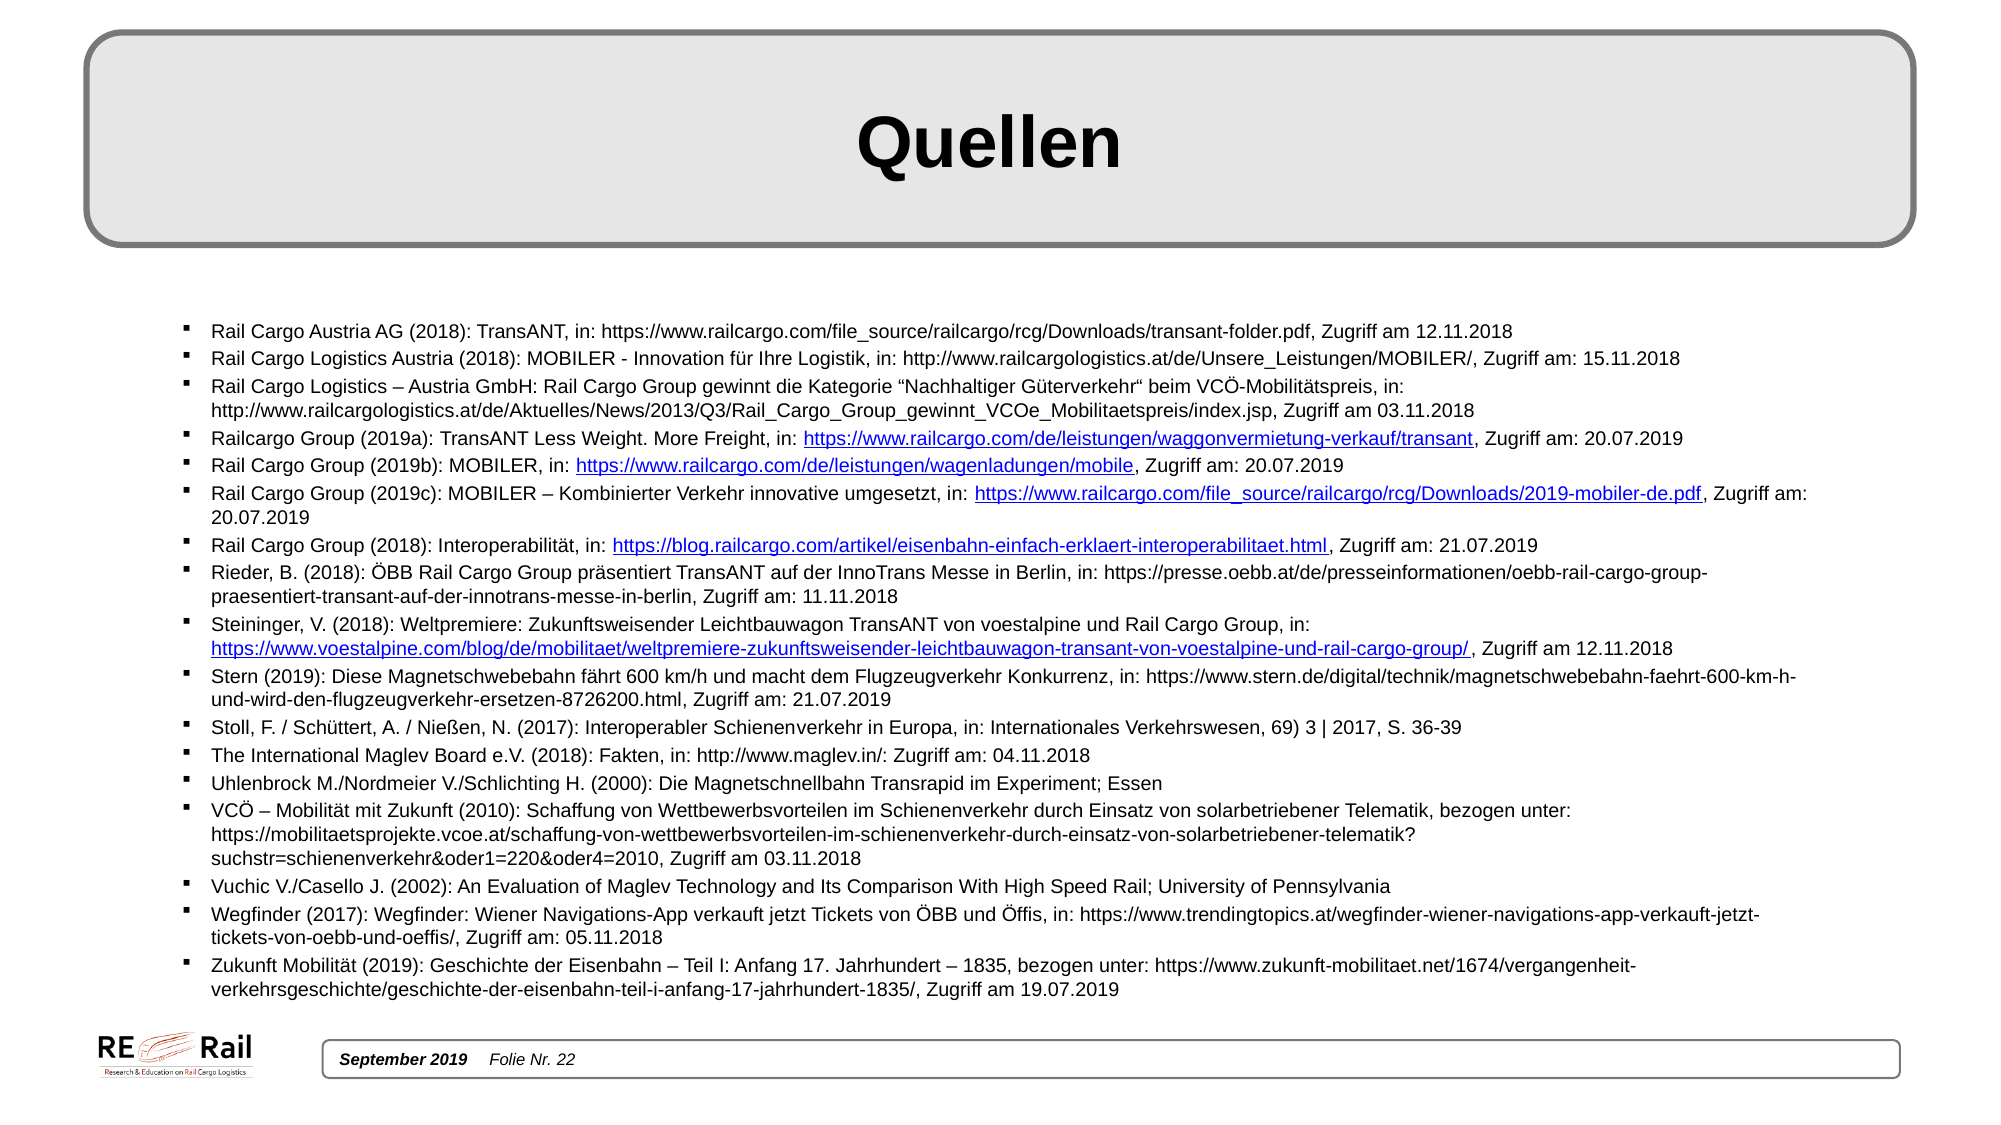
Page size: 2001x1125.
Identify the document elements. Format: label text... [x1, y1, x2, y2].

picture [96, 1030, 253, 1078]
list Rail Cargo Austria AG (2018): TransANT, in: https://www.railcargo.com/file_source/railcargo/rcg/Downloads/transant-folder.pdf, Zugriff am 12.11.2018 Rail Cargo Logistics Austria (2018): MOBILER - Innovation für Ihre Logistik, in: http://www.railcargologistics.at/de/Unsere_Leistungen/MOBILER/, Zugriff am: 15.11.2018 Rail Cargo Logistics – Austria GmbH: Rail Cargo Group gewinnt die Kategorie “Nachhaltiger Güterverkehr“ beim VCÖ-Mobilitätspreis, in: http://www.railcargologistics.at/de/Aktuelles/News/2013/Q3/Rail_Cargo_Group_gewinnt_VCOe_Mobilitaetspreis/index.jsp, Zugriff am 03.11.2018 Railcargo Group (2019a): TransANT Less Weight. More Freight, in: https://www.railcargo.com/de/leistungen/waggonvermietung-verkauf/transant, Zugriff am: 20.07.2019 Rail Cargo Group (2019b): MOBILER, in: https://www.railcargo.com/de/leistungen/wagenladungen/mobile, Zugriff am: 20.07.2019 Rail Cargo Group (2019c): MOBILER – Kombinierter Verkehr innovative umgesetzt, in: https://www.railcargo.com/file_source/railcargo/rcg/Downloads/2019-mobiler-de.pdf, Zugriff am: 20.07.2019 Rail Cargo Group (2018): Interoperabilität, in: https://blog.railcargo.com/artikel/eisenbahn-einfach-erklaert-interoperabilitaet.html, Zugriff am: 21.07.2019 Rieder, B. (2018): ÖBB Rail Cargo Group präsentiert TransANT auf der InnoTrans Messe in Berlin, in: https://presse.oebb.at/de/presseinformationen/oebb-rail-cargo-group-praesentiert-transant-auf-der-innotrans-messe-in-berlin, Zugriff am: 11.11.2018 Steininger, V. (2018): Weltpremiere: Zukunftsweisender Leichtbauwagon TransANT von voestalpine und Rail Cargo Group, in: https://www.voestalpine.com/blog/de/mobilitaet/weltpremiere-zukunftsweisender-leichtbauwagon-transant-von-voestalpine-und-rail-cargo-group/, Zugriff am 12.11.2018 Stern (2019): Diese Magnetschwebebahn fährt 600 km/h und macht dem Flugzeugverkehr Konkurrenz, in: https://www.stern.de/digital/technik/magnetschwebebahn-faehrt-600-km-h-und-wird-den-flugzeugverkehr-ersetzen-8726200.html, Zugriff am: 21.07.2019 Stoll, F. / Schüttert, A. / Nießen, N. (2017): Interoperabler Schienen­verkehr in Europa, in: Internationales Verkehrswesen, 69) 3 | 2017, S. 36-39 The International Maglev Board e.V. (2018): Fakten, in: http://www.maglev.in/: Zugriff am: 04.11.2018 Uhlenbrock M./Nordmeier V./Schlichting H. (2000): Die Magnetschnellbahn Transrapid im Experiment; Essen VCÖ – Mobilität mit Zukunft (2010): Schaffung von Wettbewerbsvorteilen im Schienenverkehr durch Einsatz von solarbetriebener Telematik, bezogen unter: https://mobilitaetsprojekte.vcoe.at/schaffung-von-wettbewerbsvorteilen-im-schienenverkehr-durch-einsatz-von-solarbetriebener-telematik?suchstr=schienenverkehr&oder1=220&oder4=2010, Zugriff am 03.11.2018 Vuchic V./Casello J. (2002): An Evaluation of Maglev Technology and Its Comparison With High Speed Rail; University of Pennsylvania Wegfinder (2017): Wegfinder: Wiener Navigations-App verkauft jetzt Tickets von ÖBB und Öffis, in: https://www.trendingtopics.at/wegfinder-wiener-navigations-app-verkauft-jetzt-tickets-von-oebb-und-oeffis/, Zugriff am: 05.11.2018 Zukunft Mobilität (2019): Geschichte der Eisenbahn – Teil I: Anfang 17. Jahrhundert – 1835, bezogen unter: https://www.zukunft-mobilitaet.net/1674/vergangenheit-verkehrsgeschichte/geschichte-der-eisenbahn-teil-i-anfang-17-jahrhundert-1835/, Zugriff am 19.07.2019 [167, 283, 1835, 1026]
title Quellen [117, 45, 1882, 233]
